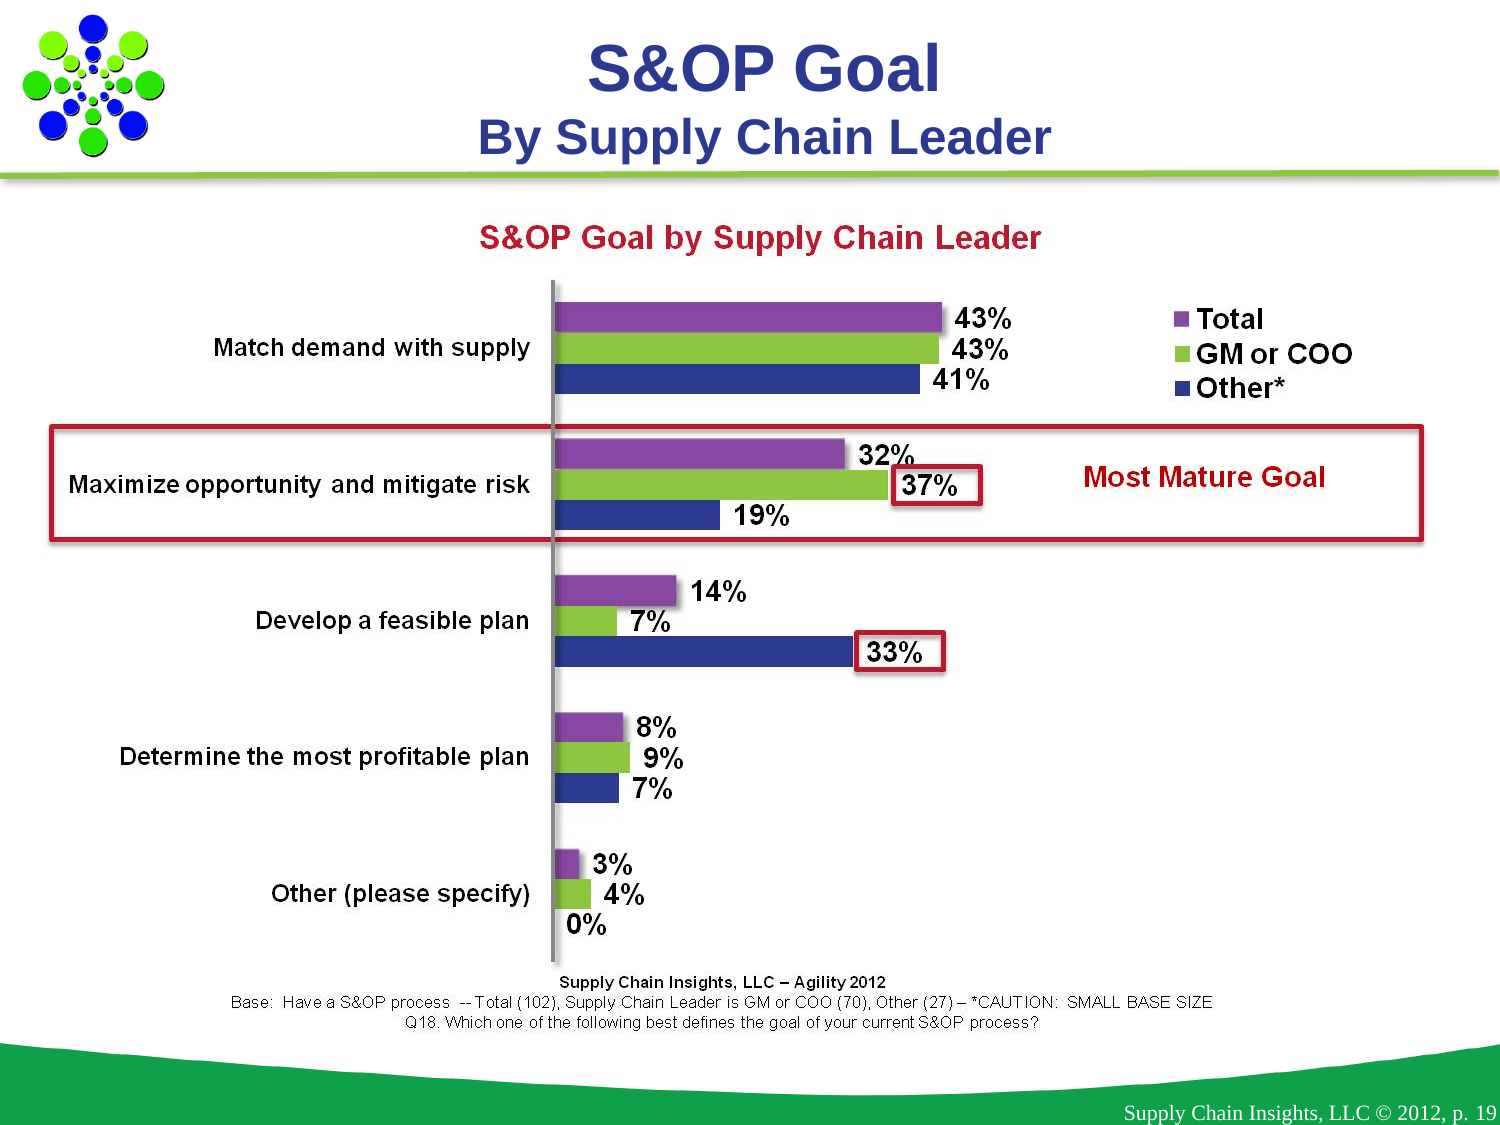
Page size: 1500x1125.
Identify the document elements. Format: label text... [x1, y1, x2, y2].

picture [21, 13, 163, 158]
title S&OP Goal By Supply Chain Leader [163, 0, 1367, 189]
picture [0, 210, 1500, 1041]
